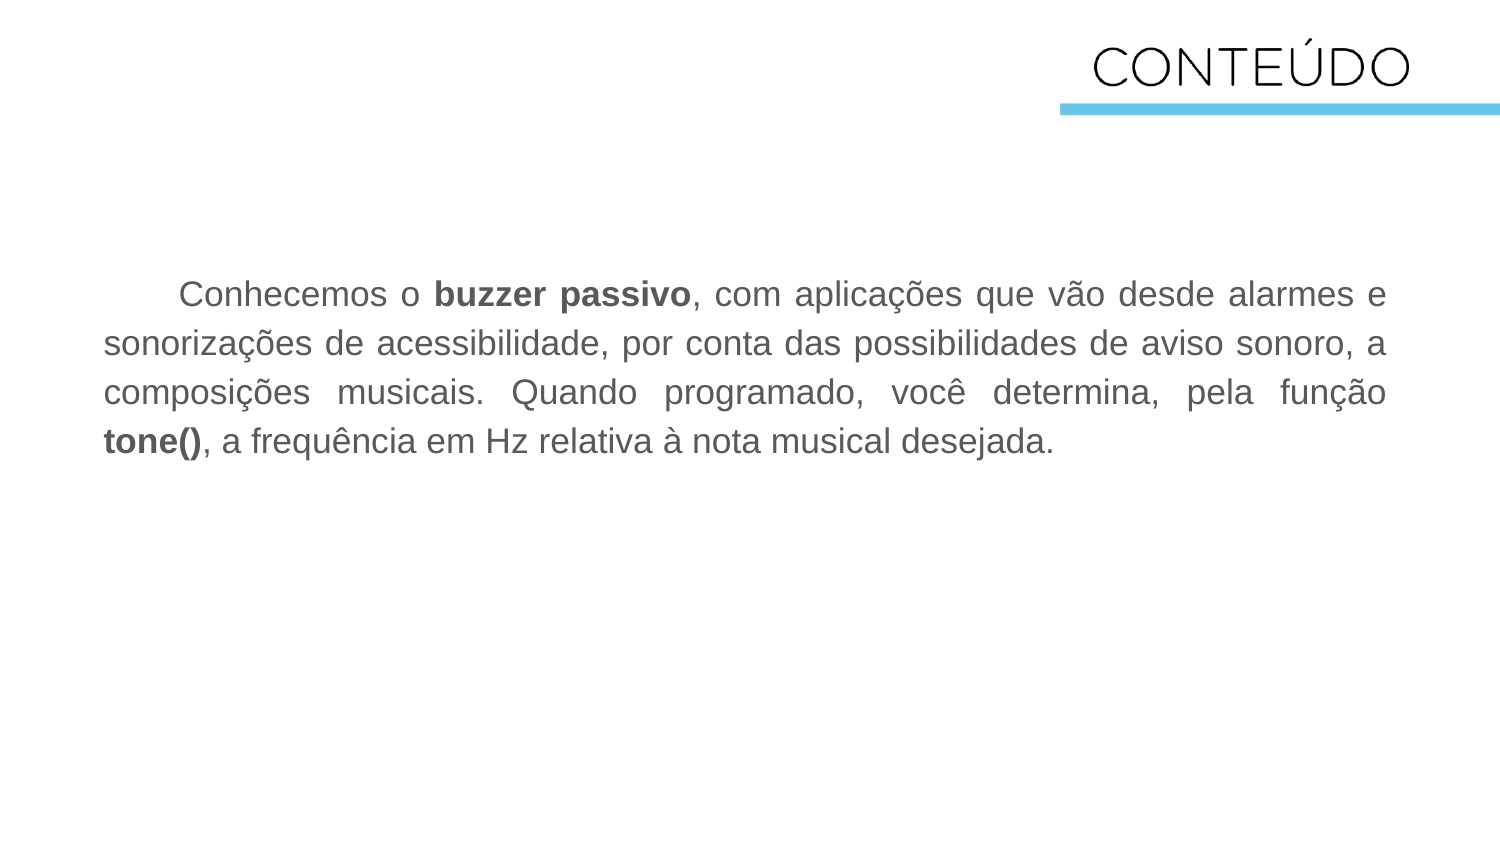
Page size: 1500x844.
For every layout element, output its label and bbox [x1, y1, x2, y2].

picture [74, 0, 1500, 794]
